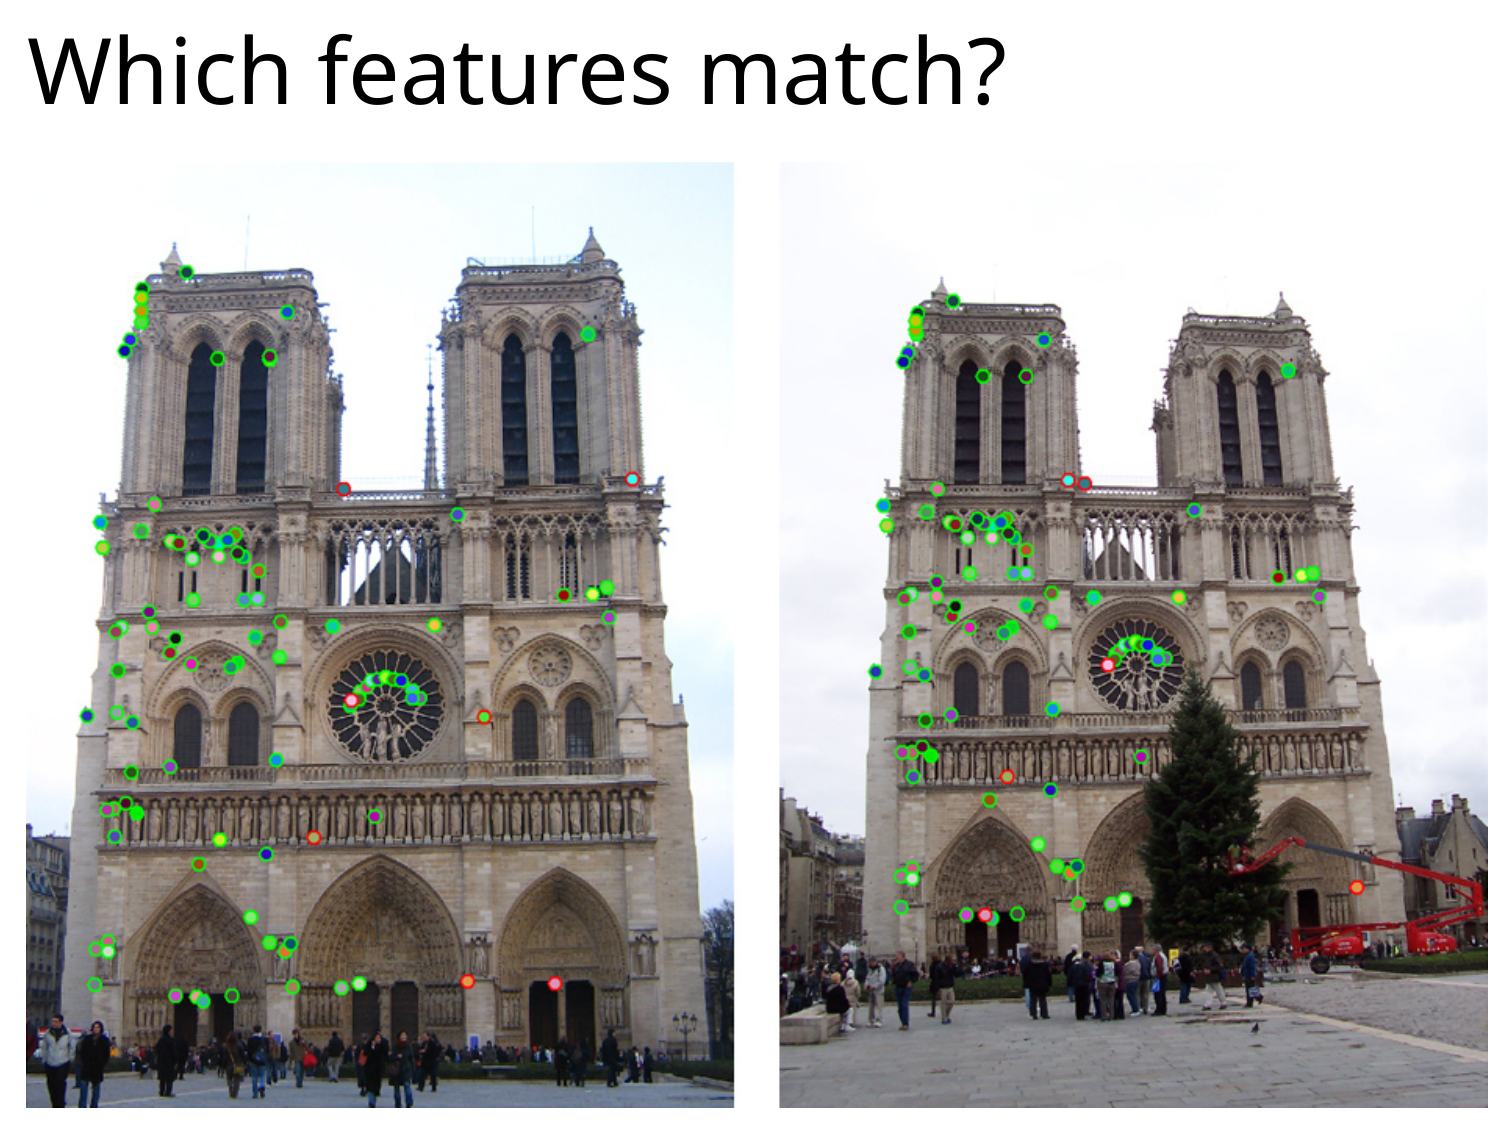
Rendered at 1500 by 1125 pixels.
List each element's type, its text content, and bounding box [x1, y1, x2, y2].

title Which features match? [12, 12, 1488, 138]
picture [26, 162, 1488, 1108]
